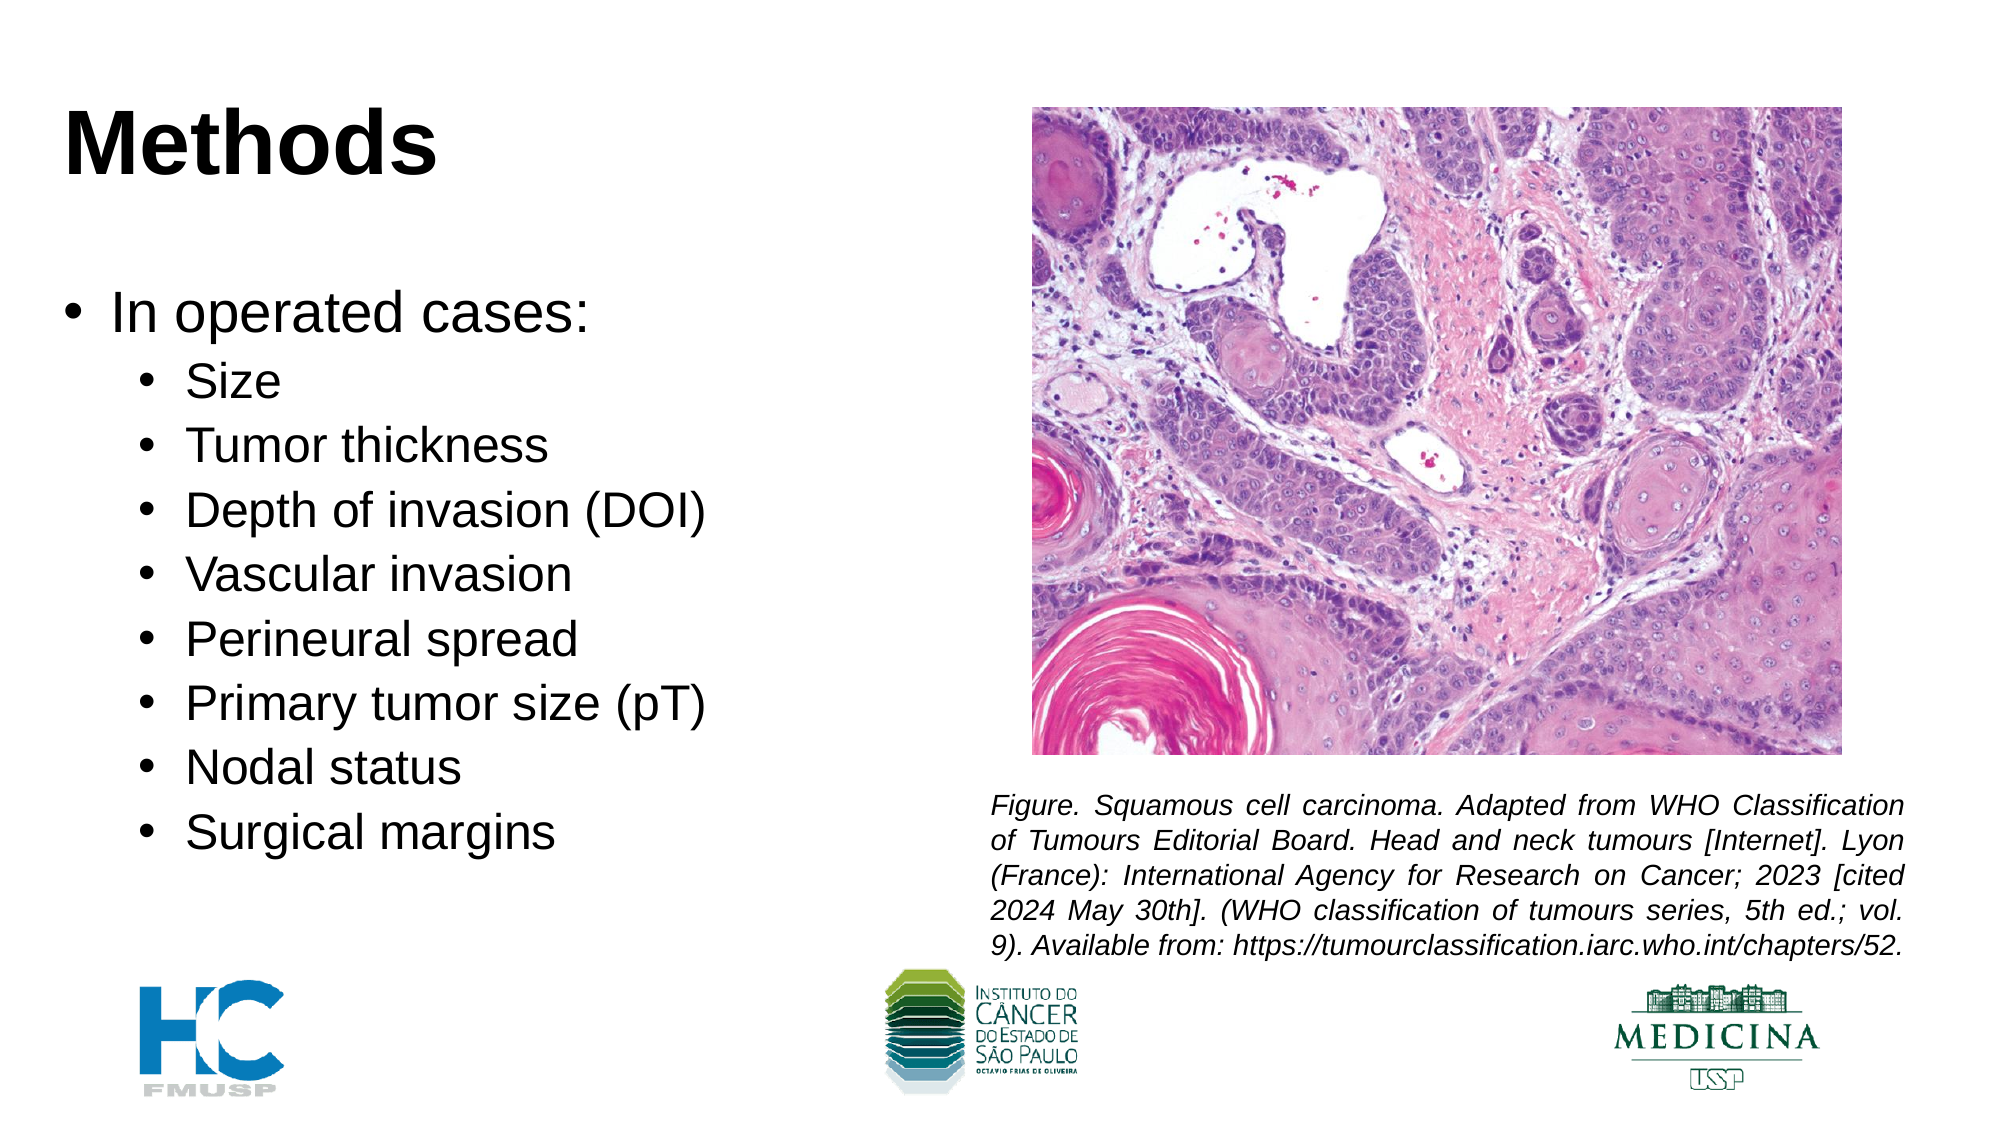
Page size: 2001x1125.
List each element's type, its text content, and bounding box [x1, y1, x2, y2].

picture [1032, 107, 1842, 755]
picture [33, 934, 422, 1125]
picture [785, 928, 1215, 1125]
text_box Figure. Squamous cell carcinoma. Adapted from WHO Classification of Tumours Editorial Board. Head and neck tumours [Internet]. Lyon (France): International Agency for Research on Cancer; 2023 [cited 2024 May 30th]. (WHO classification of tumours series, 5th ed.; vol. 9). Available from: https://tumourclassification.iarc.who.int/chapters/52. [975, 778, 1921, 969]
title Methods [63, 82, 1437, 271]
picture [1533, 934, 1922, 1125]
text_box In operated cases: Size Tumor thickness Depth of invasion (DOI) Vascular invasion Perineural spread Primary tumor size (pT) Nodal status Surgical margins [63, 282, 1893, 861]
